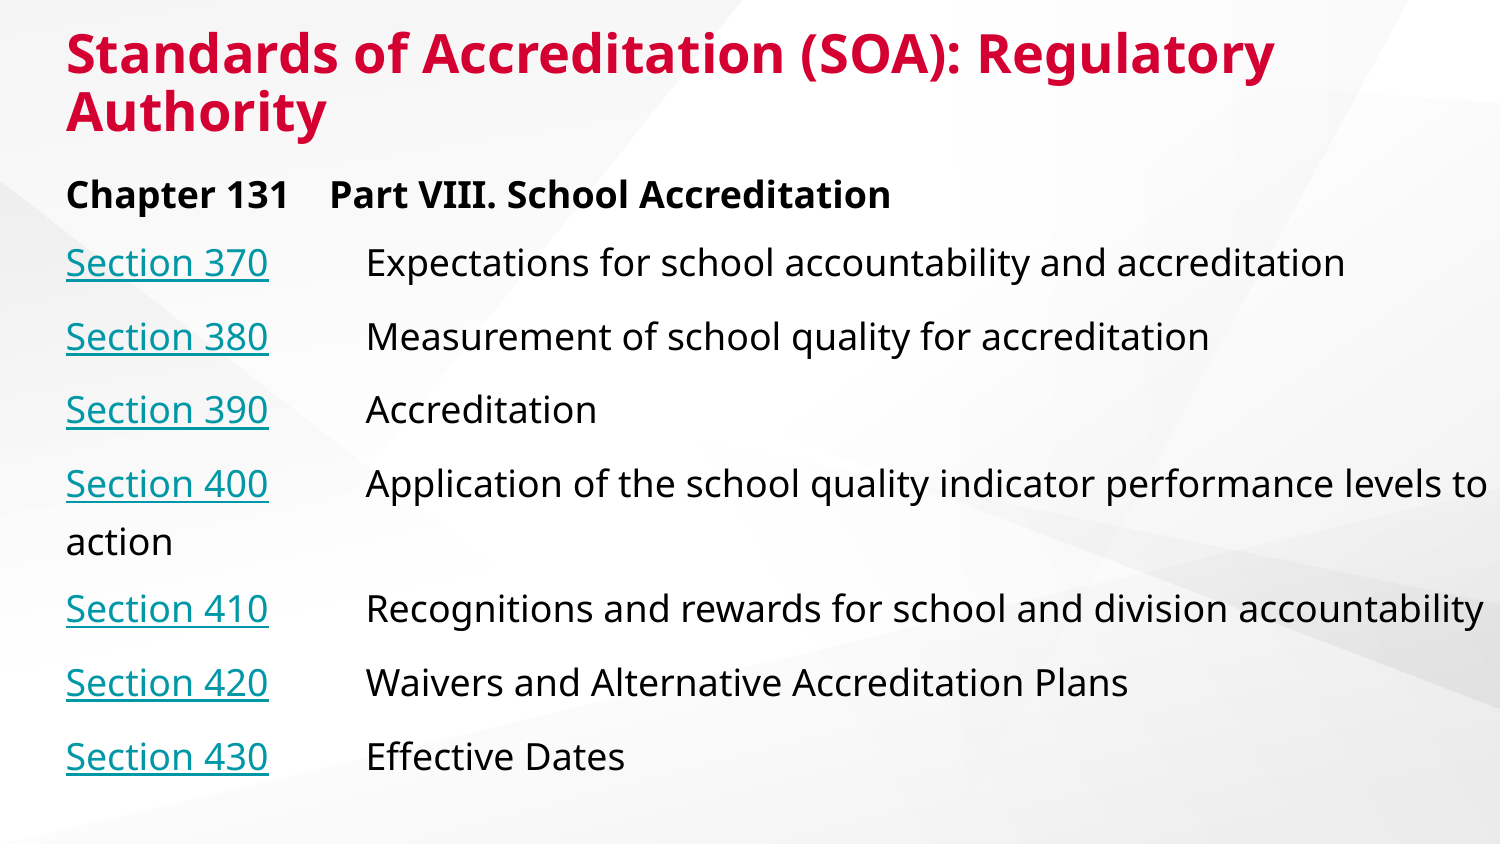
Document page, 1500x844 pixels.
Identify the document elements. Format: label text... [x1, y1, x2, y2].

title Standards of Accreditation (SOA): Regulatory Authority [51, 21, 1387, 149]
picture [0, 0, 1500, 844]
text_box Chapter 131 Part VIII. School Accreditation Section 370 Expectations for school accountability and accreditation Section 380 Measurement of school quality for accreditation Section 390 Accreditation Section 400 Application of the school quality indicator performance levels to action Section 410 Recognitions and rewards for school and division accountability Section 420 Waivers and Alternative Accreditation Plans Section 430 Effective Dates [50, 157, 1500, 792]
